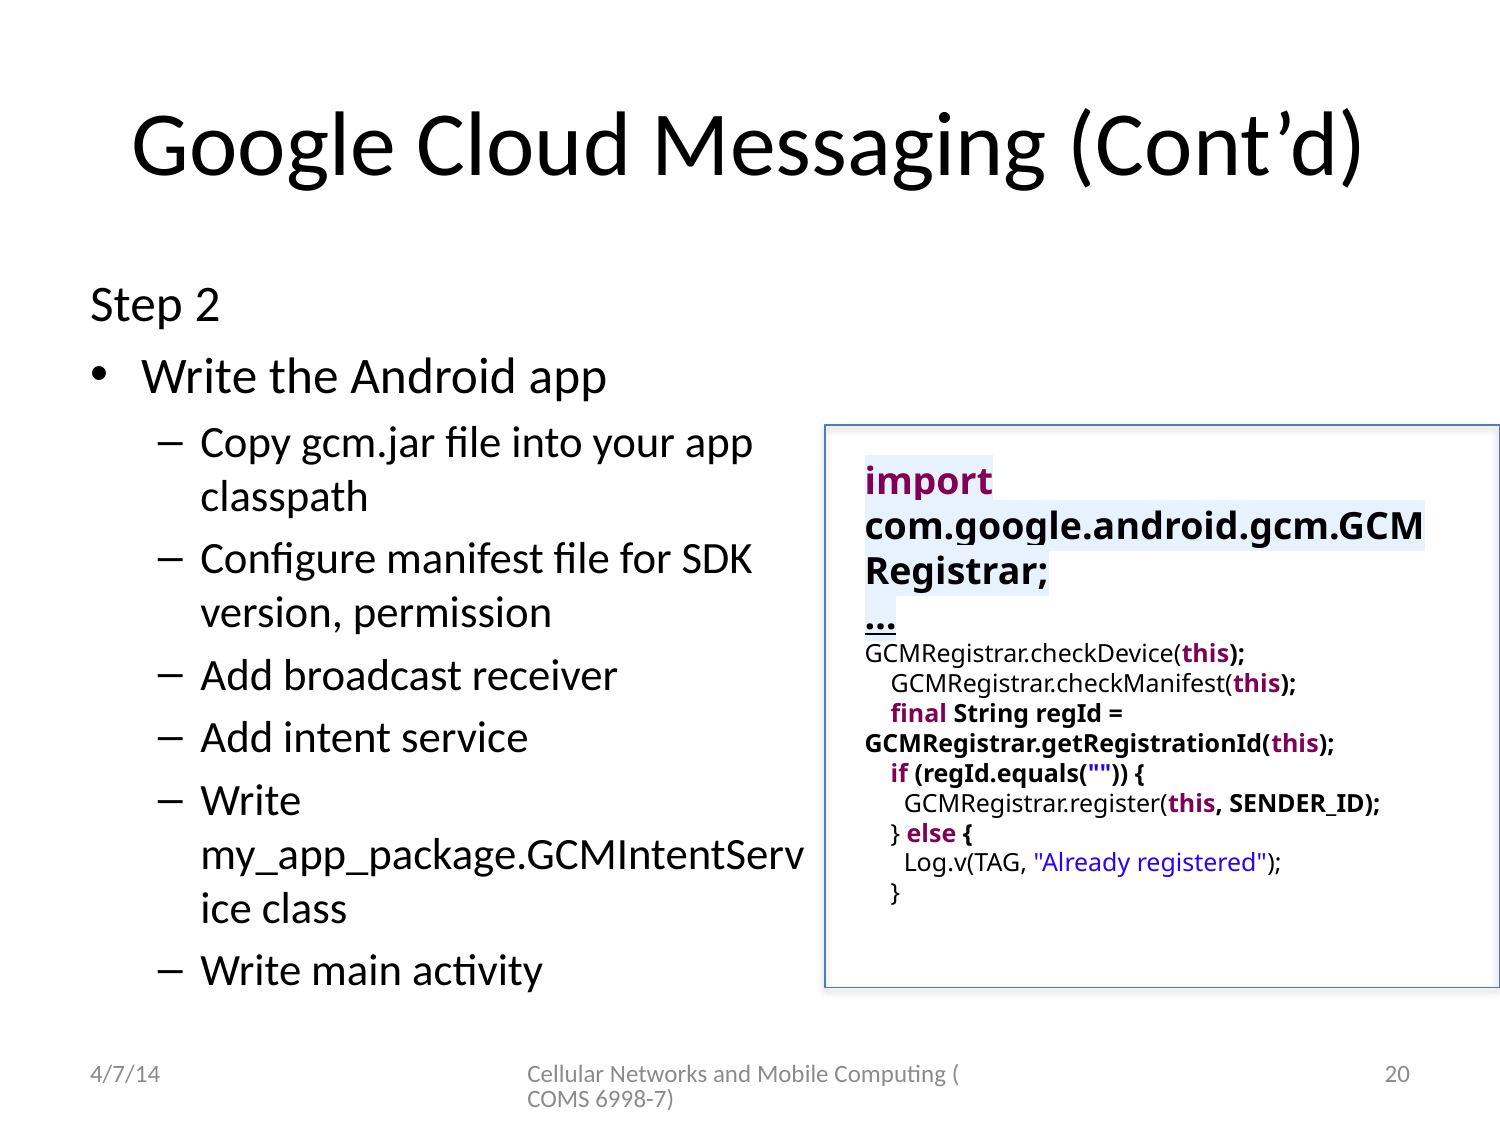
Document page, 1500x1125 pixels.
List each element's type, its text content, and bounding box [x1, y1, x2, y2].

title Google Cloud Messaging (Cont’d) [75, 45, 1425, 233]
text_box [824, 424, 1500, 988]
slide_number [75, 1042, 425, 1103]
text_box import com.google.android.gcm.GCMRegistrar; … GCMRegistrar.checkDevice(this); GCMRegistrar.checkManifest(this); final String regId = GCMRegistrar.getRegistrationId(this); if (regId.equals("")) { GCMRegistrar.register(this, SENDER_ID); } else { Log.v(TAG, "Already registered"); } [849, 450, 1463, 915]
slide_number 20 [1074, 1042, 1425, 1103]
list Step 2 Write the Android app Copy gcm.jar file into your app classpath Configure manifest file for SDK version, permission Add broadcast receiver Add intent service Write my_app_package.GCMIntentService class Write main activity [75, 262, 825, 1005]
footer Cellular Networks and Mobile Computing (COMS 6998-7) [512, 1042, 988, 1103]
